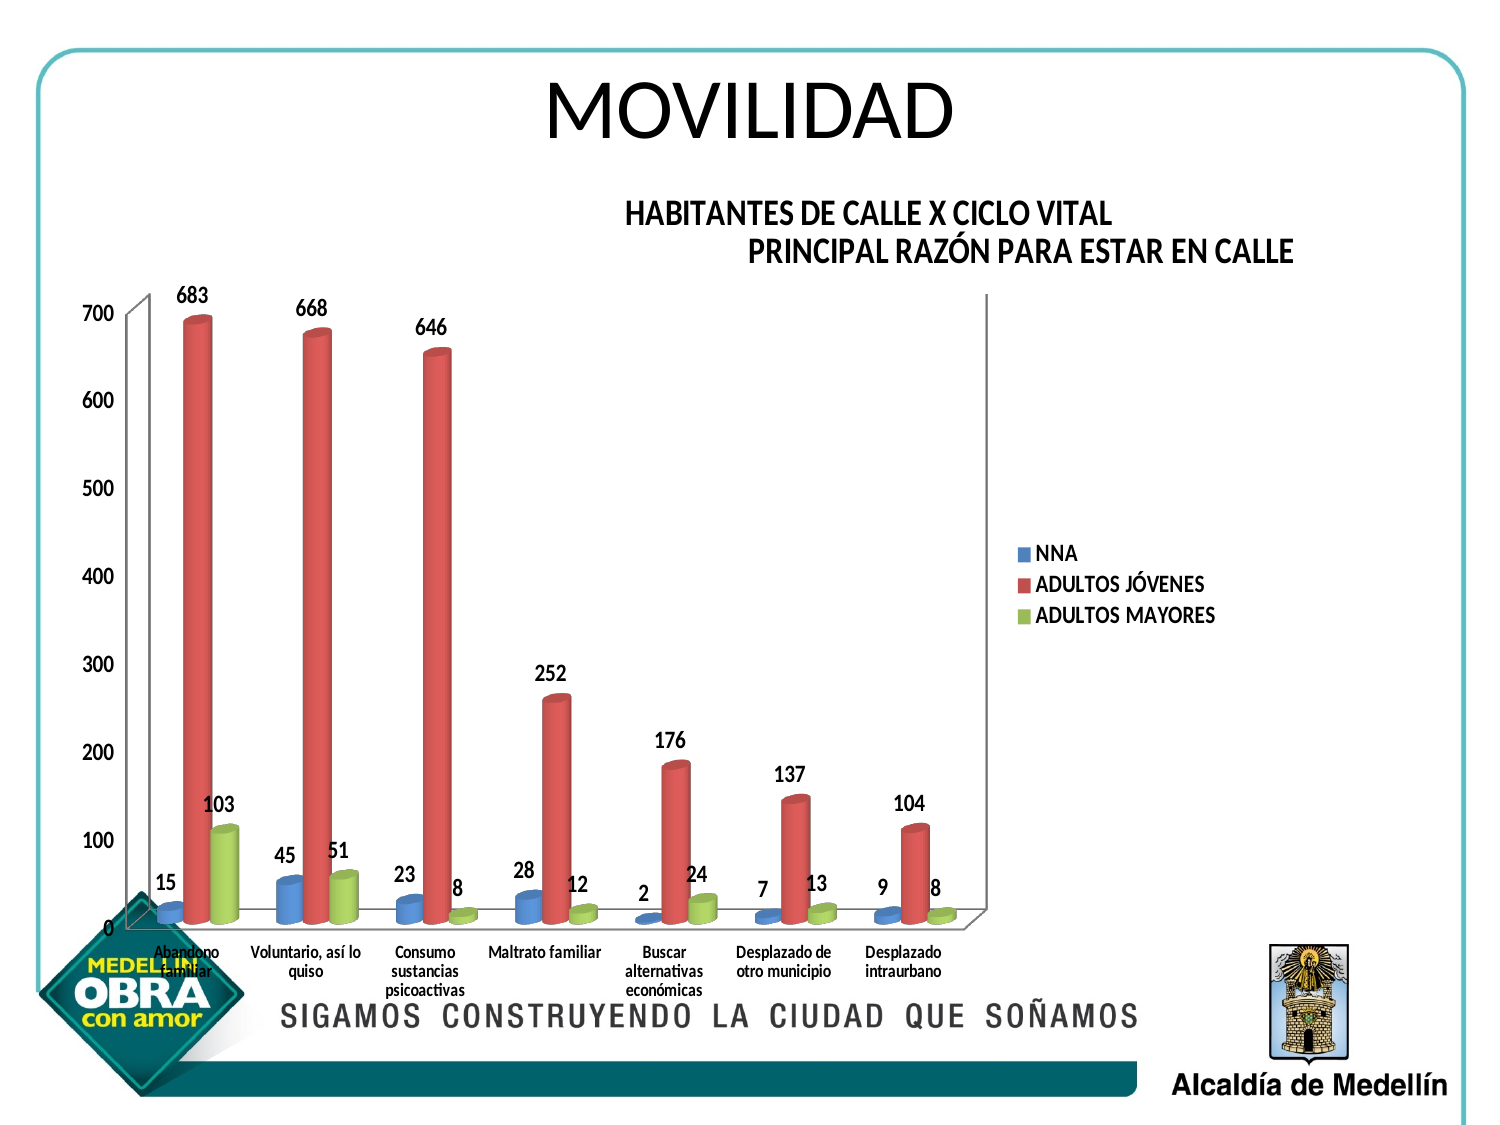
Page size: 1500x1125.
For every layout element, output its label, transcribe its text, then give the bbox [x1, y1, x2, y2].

chart [58, 152, 1442, 1020]
title MOVILIDAD [75, 45, 1425, 150]
picture [0, 0, 1500, 1125]
